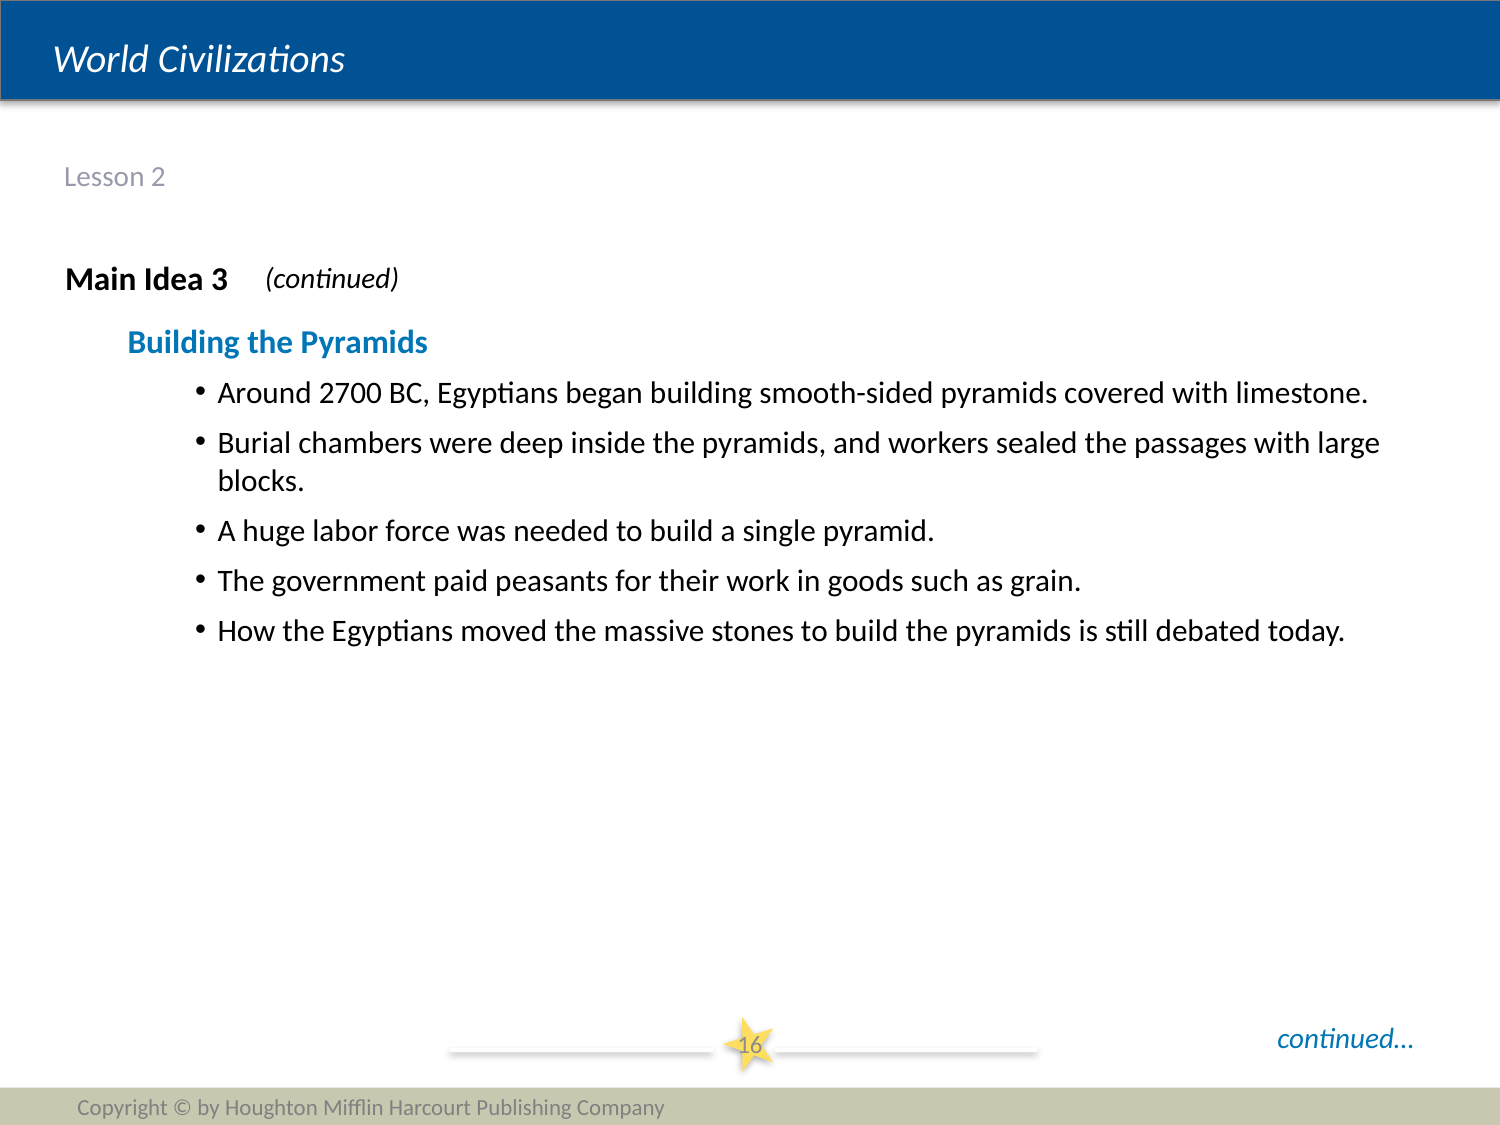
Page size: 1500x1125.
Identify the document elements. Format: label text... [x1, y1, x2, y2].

text_box (continued) [249, 251, 438, 302]
footer Copyright © by Houghton Mifflin Harcourt Publishing Company [62, 1087, 975, 1125]
slide_number 16 [575, 1025, 925, 1063]
list Main Idea 3 [50, 249, 250, 313]
text_box continued… [1262, 1012, 1450, 1063]
title Lesson 2 [49, 149, 575, 200]
list Building the Pyramids Around 2700 BC, Egyptians began building smooth-sided pyramids covered with limestone. Burial chambers were deep inside the pyramids, and workers sealed the passages with large blocks. A huge labor force was needed to build a single pyramid. The government paid peasants for their work in goods such as grain. How the Egyptians moved the massive stones to build the pyramids is still debated today. [112, 312, 1438, 788]
